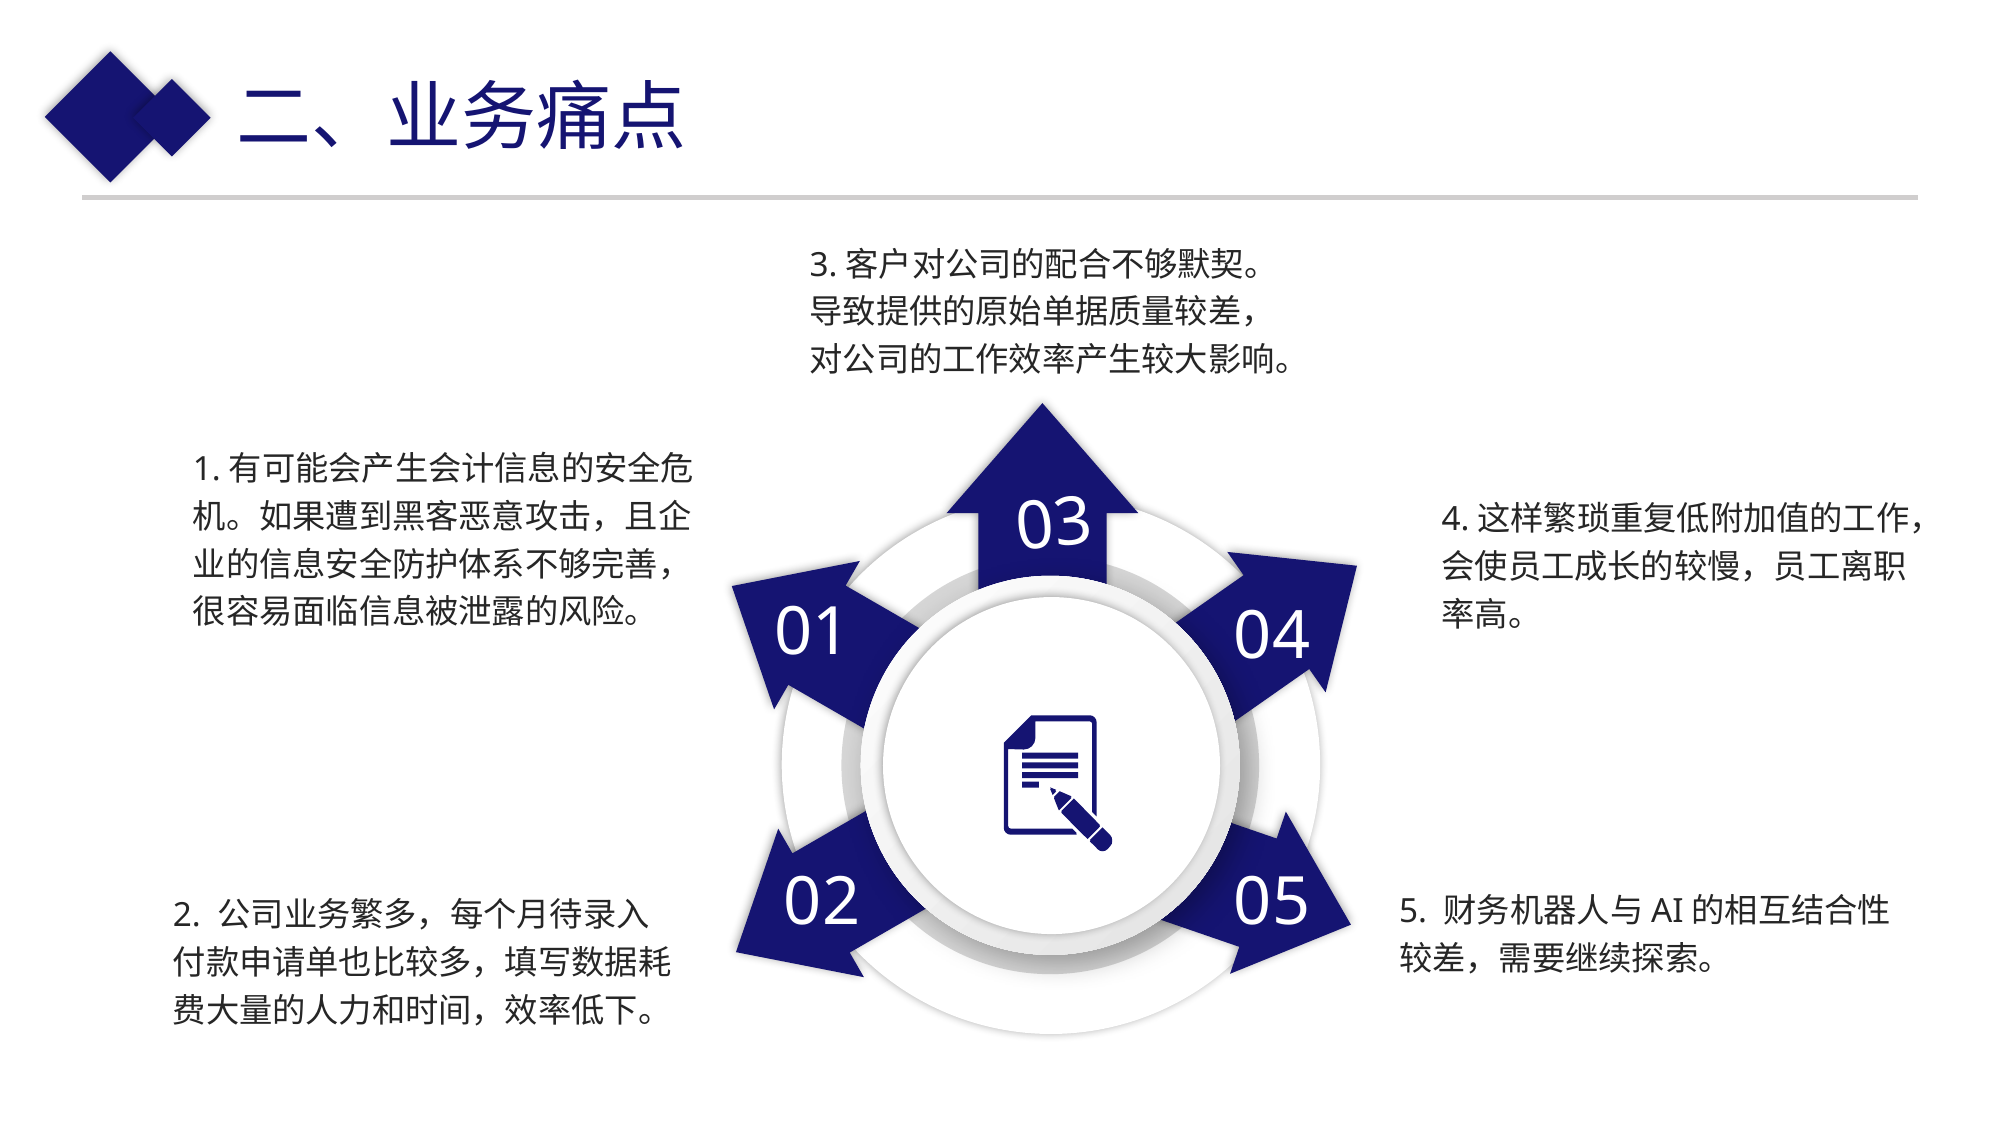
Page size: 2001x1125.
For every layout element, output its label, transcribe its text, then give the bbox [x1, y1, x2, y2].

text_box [708, 403, 1389, 1034]
text_box 2. 公司业务繁多，每个月待录入付款申请单也比较多，填写数据耗费大量的人力和时间，效率低下。 [158, 877, 698, 1037]
text_box 3.客户对公司的配合不够默契。导致提供的原始单据质量较差，对公司的工作效率产生较大影响。 [794, 227, 1322, 386]
text_box 二、业务痛点 [221, 60, 1153, 166]
text_box [131, 77, 213, 158]
text_box [43, 49, 150, 184]
text_box 5. 财务机器人与AI的相互结合性较差，需要继续探索。 [1389, 874, 1911, 985]
text_box 1.有可能会产生会计信息的安全危机。如果遭到黑客恶意攻击，且企业的信息安全防护体系不够完善，很容易面临信息被泄露的风险。 [178, 431, 708, 638]
text_box 4.这样繁琐重复低附加值的工作，会使员工成长的较慢，员工离职率高。 [1426, 481, 1954, 640]
